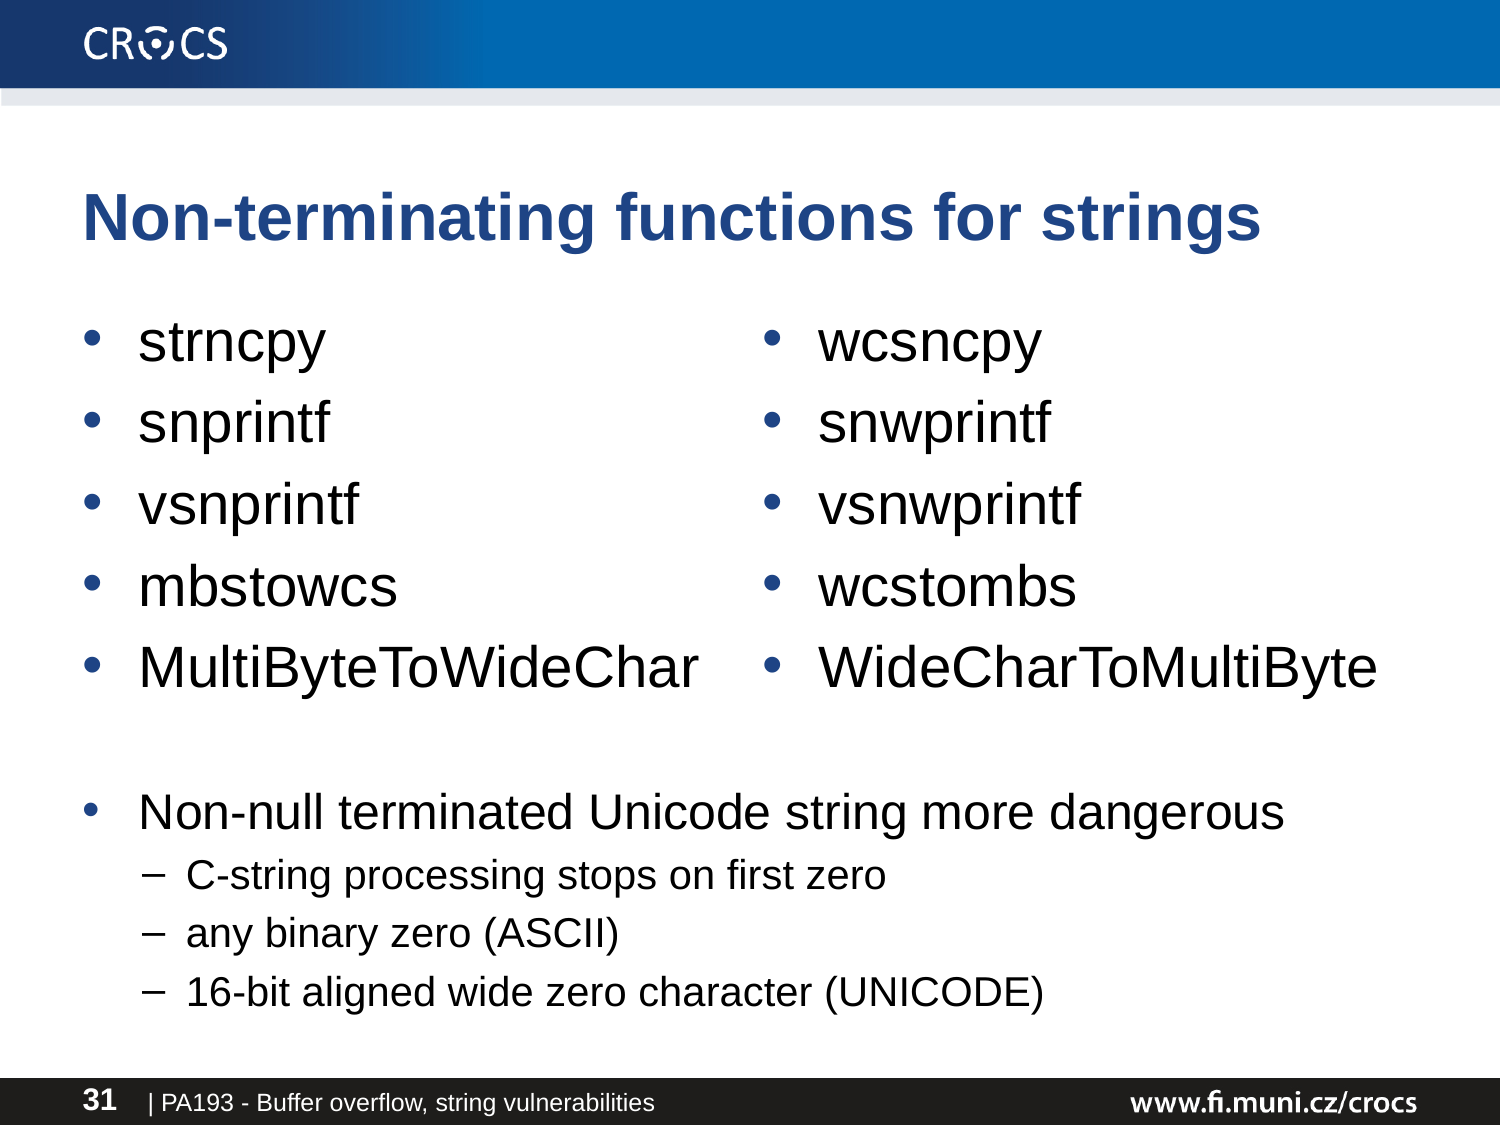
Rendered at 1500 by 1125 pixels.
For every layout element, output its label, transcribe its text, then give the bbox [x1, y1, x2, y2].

footer | PA193 - Buffer overflow, string vulnerabilities [147, 1078, 904, 1125]
picture [0, 0, 1500, 1125]
list wcsncpy snwprintf vsnwprintf wcstombs WideCharToMultiByte [762, 302, 1426, 764]
title Non-terminating functions for strings [82, 148, 1433, 280]
slide_number 31 [82, 1078, 147, 1125]
list strncpy snprintf vsnprintf mbstowcs MultiByteToWideChar Non-null terminated Unicode string more dangerous C-string processing stops on first zero any binary zero (ASCII) 16-bit aligned wide zero character (UNICODE) [82, 302, 1424, 1006]
